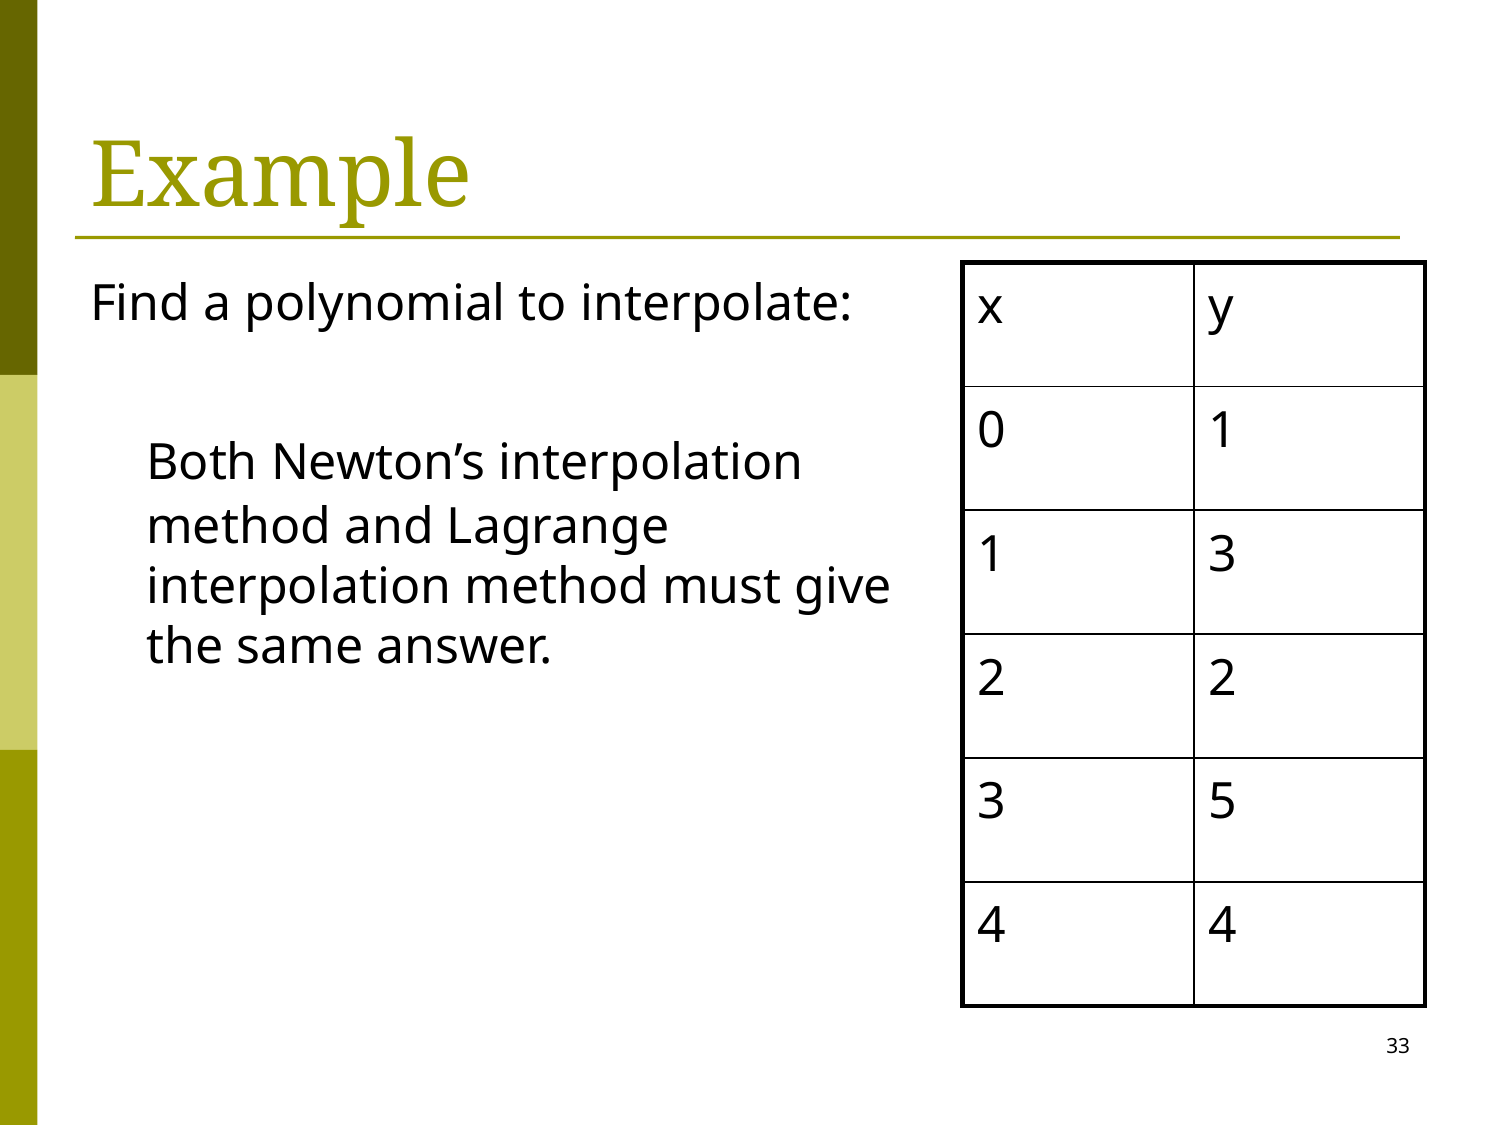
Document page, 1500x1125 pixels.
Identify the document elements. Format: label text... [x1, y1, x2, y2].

table_cell 2 [1195, 635, 1423, 757]
table_cell 5 [1195, 759, 1423, 881]
slide_number 33 [1074, 1024, 1426, 1101]
table_cell 3 [1195, 511, 1423, 633]
list Find a polynomial to interpolate: Both Newton’s interpolation method and Lagrange interpolation method must give the same answer. [75, 262, 950, 1006]
table_cell 1 [1195, 387, 1423, 509]
table_cell 4 [1195, 883, 1423, 1004]
table_header x [965, 265, 1193, 386]
table_header y [1195, 265, 1423, 386]
table_cell 4 [965, 883, 1193, 1004]
table_cell 0 [965, 387, 1193, 509]
title Example [75, 45, 1425, 233]
table_cell 2 [965, 635, 1193, 757]
table_cell 3 [965, 759, 1193, 881]
table_cell 1 [965, 511, 1193, 633]
